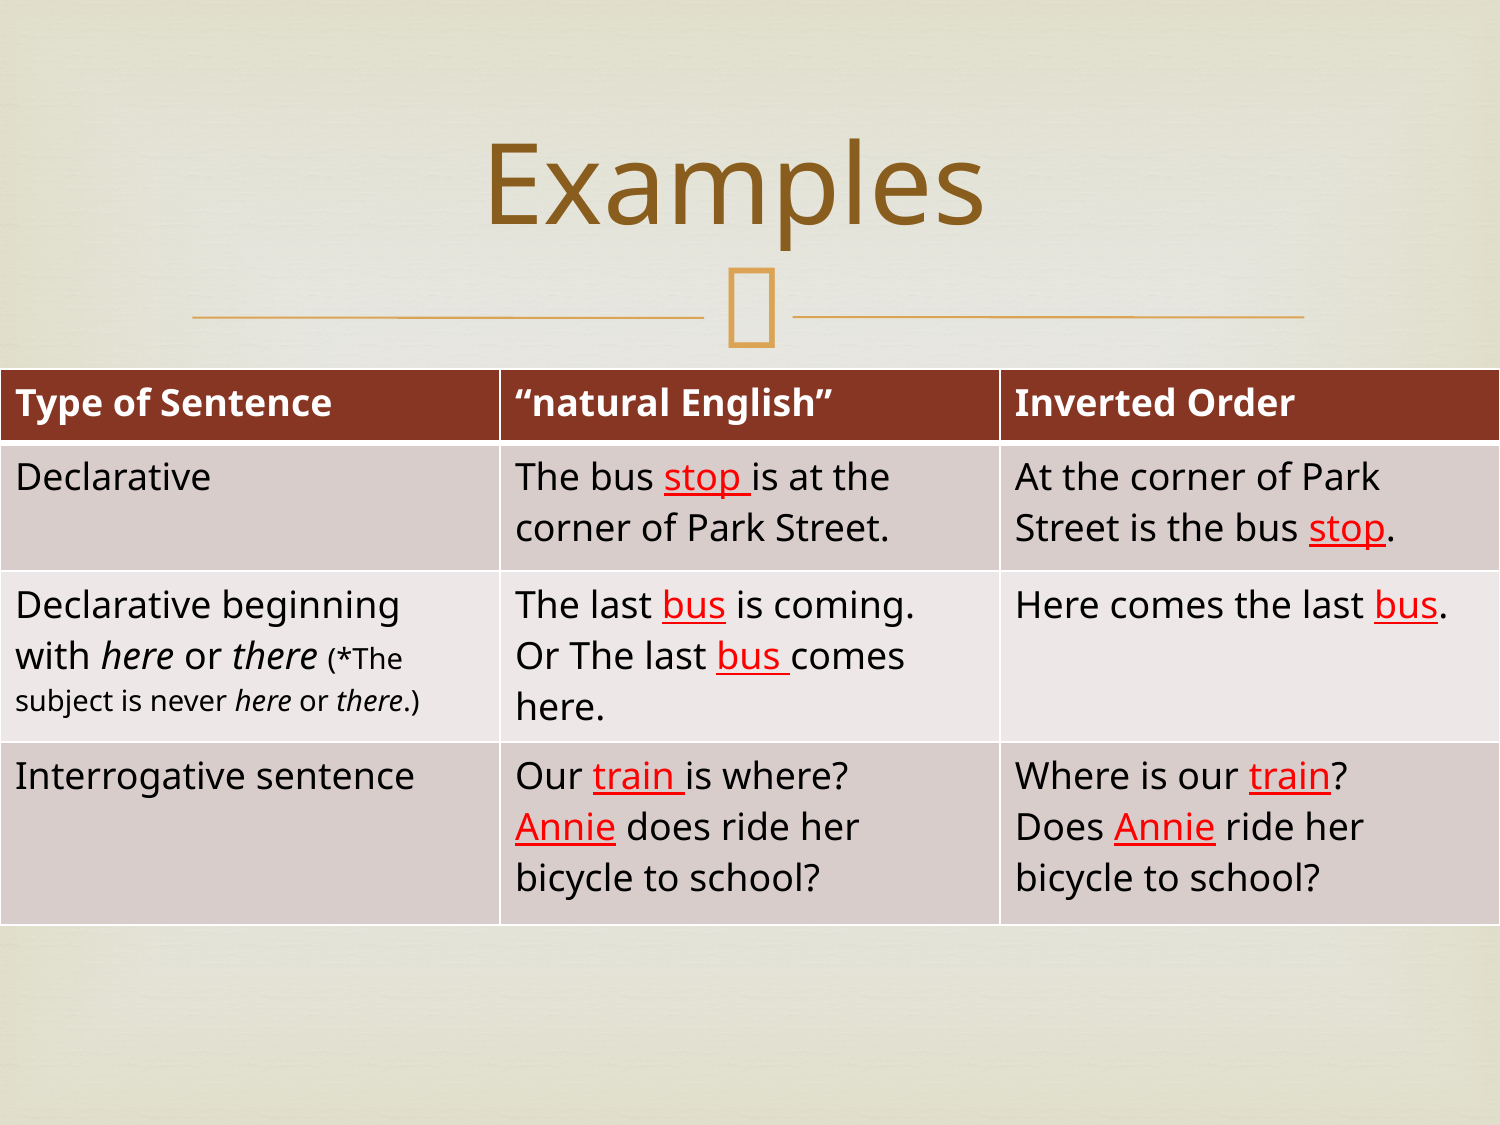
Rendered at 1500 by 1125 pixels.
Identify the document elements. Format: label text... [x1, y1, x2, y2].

table_cell Interrogative sentence [1, 743, 499, 924]
table_header Inverted Order [1001, 370, 1499, 440]
table_cell Here comes the last bus. [1001, 572, 1499, 741]
table_cell Declarative beginning with here or there (*The subject is never here or there.) [1, 572, 499, 741]
table_cell Our train is where? Annie does ride her bicycle to school? [501, 743, 999, 924]
table_header Type of Sentence [1, 370, 499, 440]
table_cell The bus stop is at the corner of Park Street. [501, 446, 999, 570]
table_cell At the corner of Park Street is the bus stop. [1001, 446, 1499, 570]
table_cell The last bus is coming. Or The last bus comes here. [501, 572, 999, 741]
table_cell Where is our train? Does Annie ride her bicycle to school? [1001, 743, 1499, 924]
table_header “natural English” [501, 370, 999, 440]
title Examples [112, 93, 1386, 267]
table_cell Declarative [1, 446, 499, 570]
